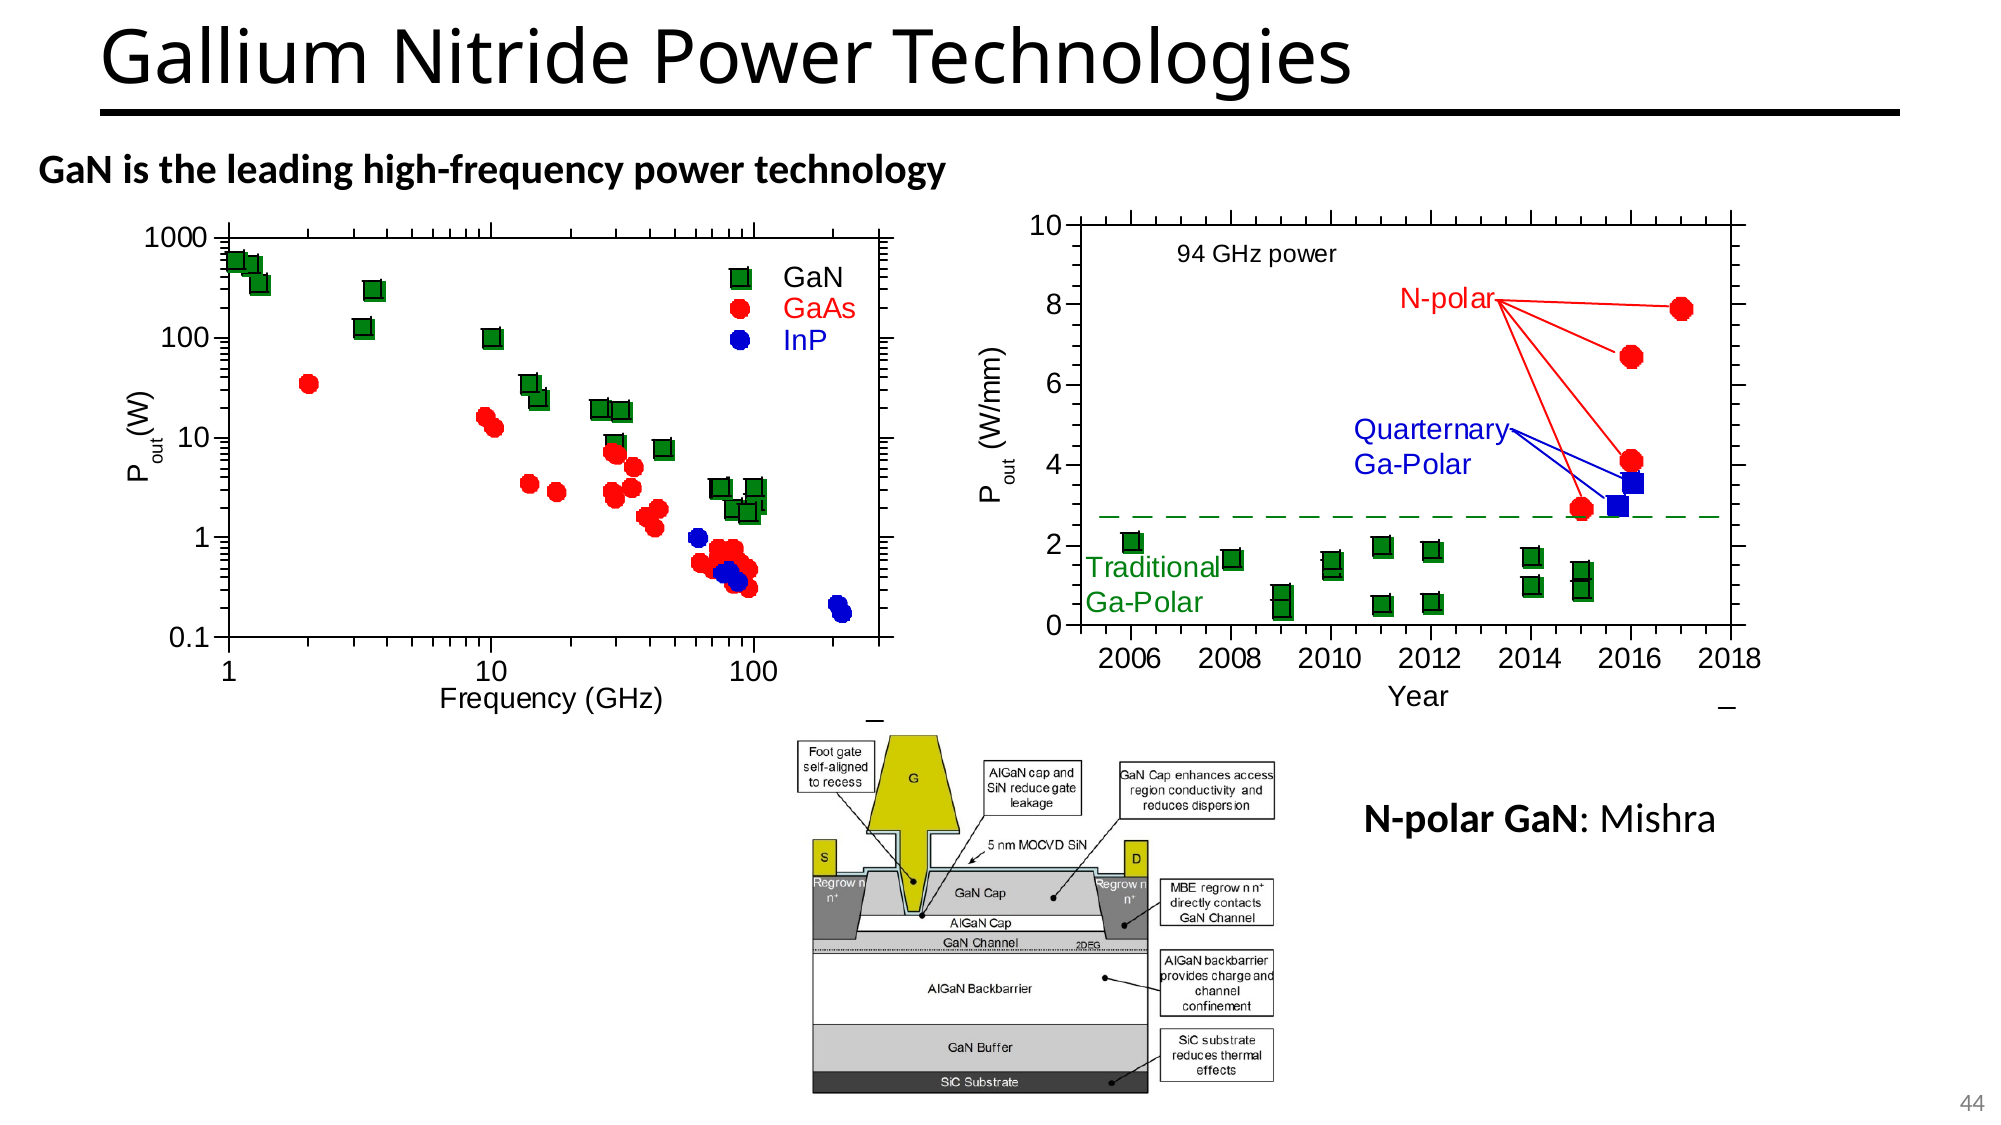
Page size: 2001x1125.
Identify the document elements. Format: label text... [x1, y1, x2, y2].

title Gallium Nitride Power Technologies [99, 21, 1369, 99]
text_box GaN is the leading high-frequency power technology [24, 140, 1470, 200]
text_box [112, 212, 911, 751]
picture [790, 726, 1288, 1101]
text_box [964, 199, 1776, 738]
text_box N-polar GaN: Mishra [1349, 789, 1863, 850]
